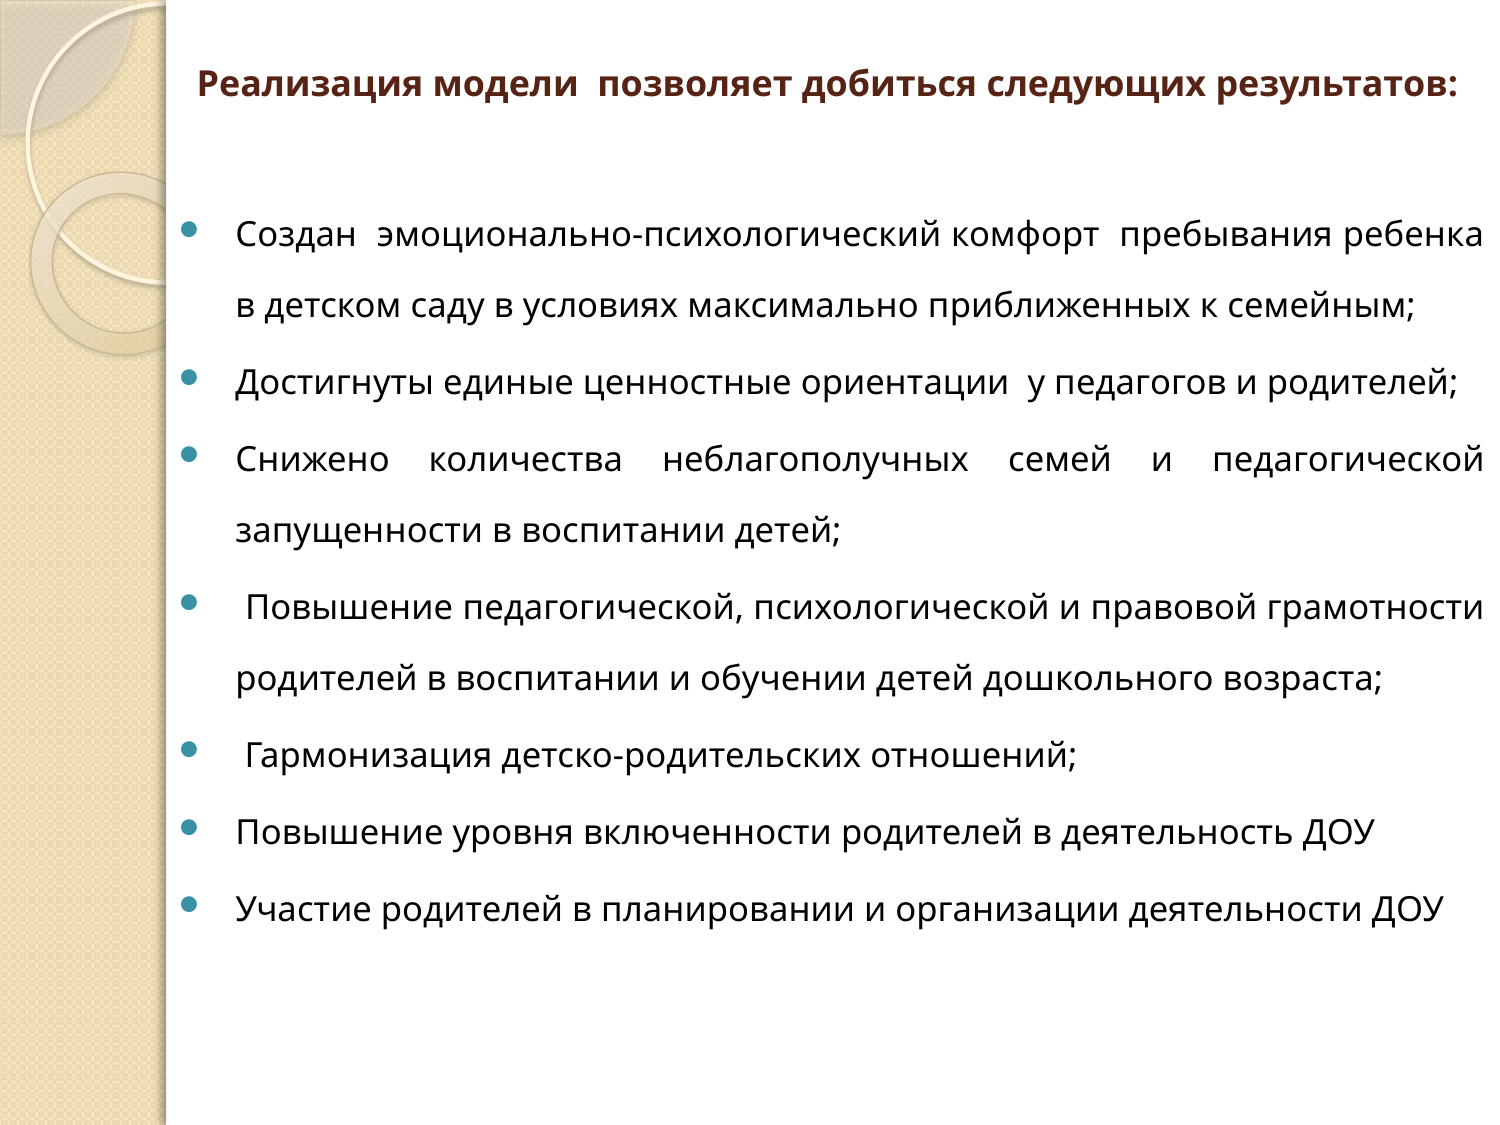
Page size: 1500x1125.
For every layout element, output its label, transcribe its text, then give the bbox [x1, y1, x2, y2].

title Реализация модели позволяет добиться следующих результатов: [164, 0, 1500, 164]
list Создан эмоционально-психологический комфорт пребывания ребенка в детском саду в условиях максимально приближенных к семейным; Достигнуты единые ценностные ориентации у педагогов и родителей; Снижено количества неблагополучных семей и педагогической запущенности в воспитании детей; Повышение педагогической, психологической и правовой грамотности родителей в воспитании и обучении детей дошкольного возраста; Гармонизация детско-родительских отношений; Повышение уровня включенности родителей в деятельность ДОУ Участие родителей в планировании и организации деятельности ДОУ [164, 175, 1500, 1090]
